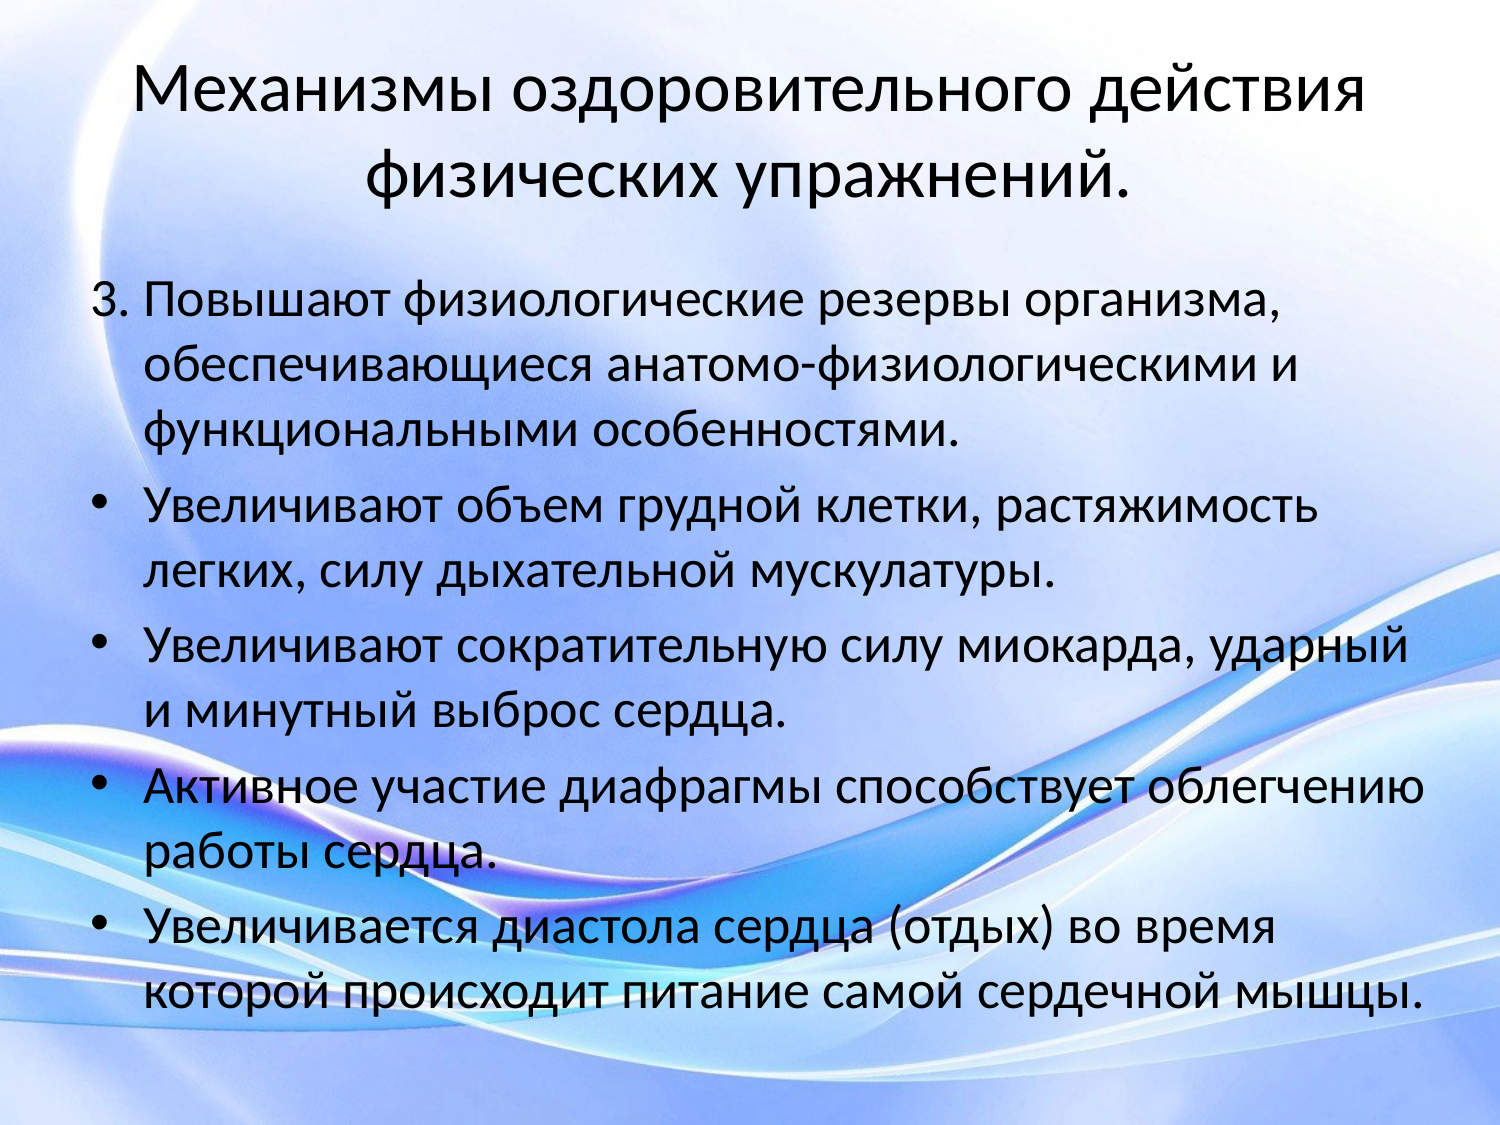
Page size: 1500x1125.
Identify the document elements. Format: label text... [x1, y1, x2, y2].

title Механизмы оздоровительного действия физических упражнений. [75, 30, 1425, 220]
list 3. Повышают физиологические резервы организма, обеспечивающиеся анатомо-физиологическими и функциональными особенностями. Увеличивают объем грудной клетки, растяжимость легких, силу дыхательной мускулатуры. Увеличивают сократительную силу миокарда, ударный и минутный выброс сердца. Активное участие диафрагмы способствует облегчению работы сердца. Увеличивается диастола сердца (отдых) во время которой происходит питание самой сердечной мышцы. [75, 255, 1447, 1059]
picture [0, 0, 1500, 1125]
